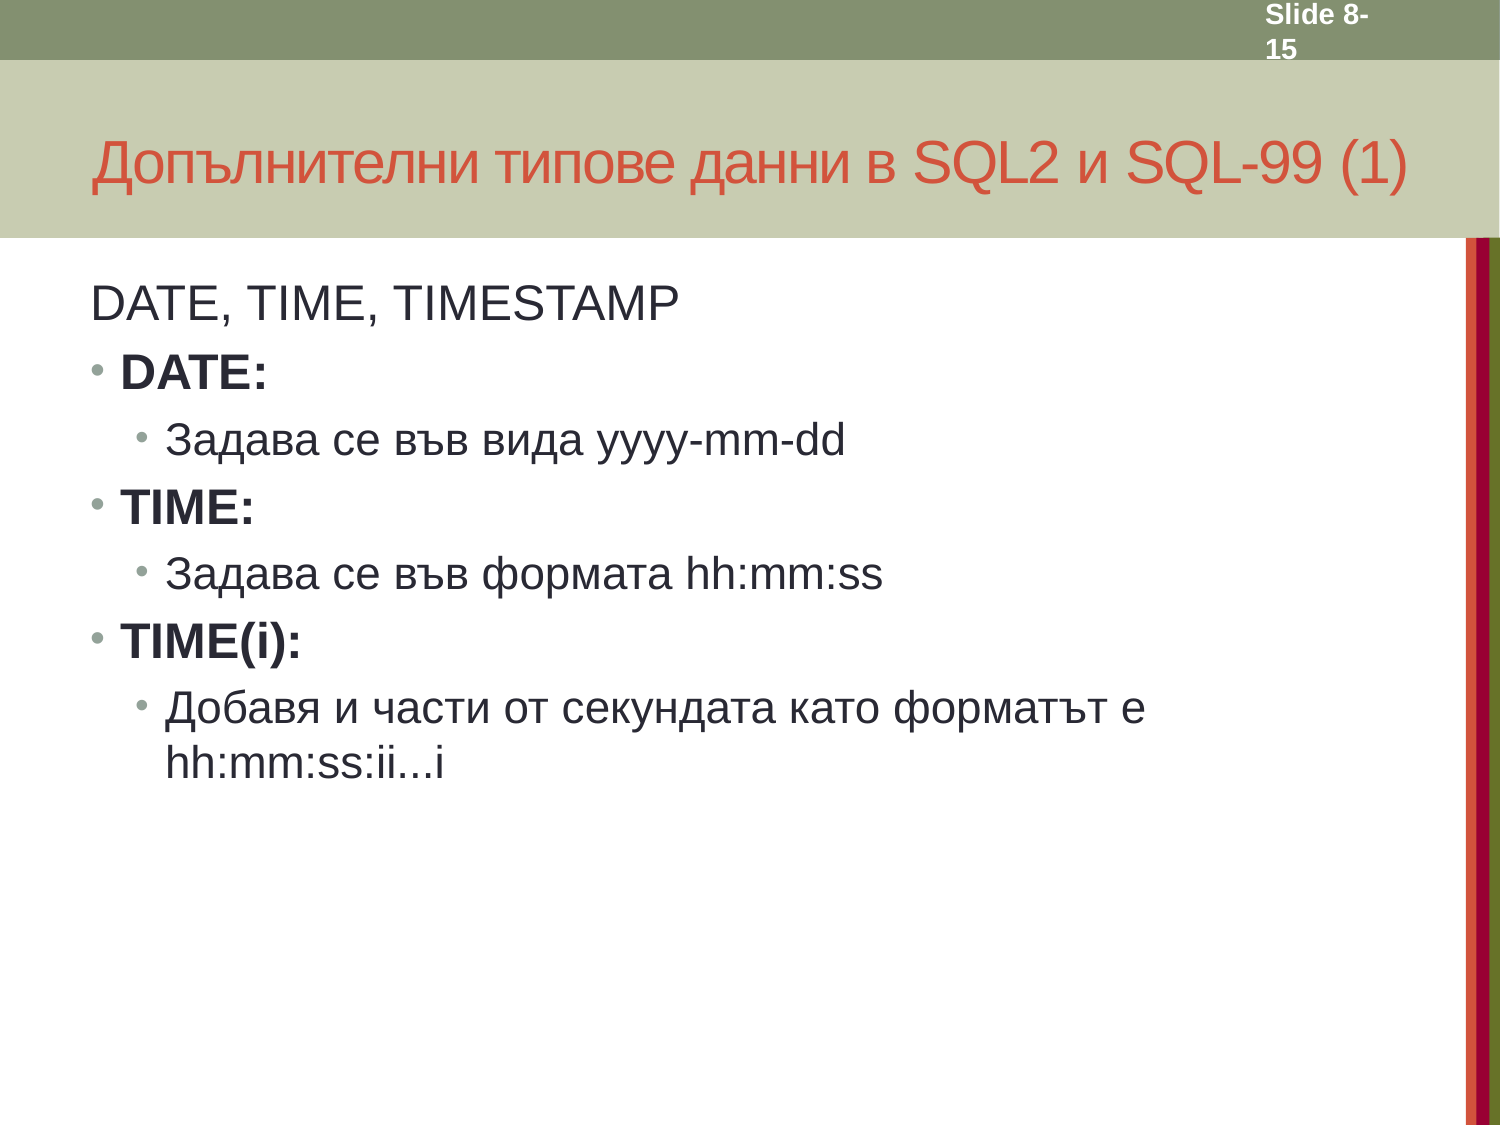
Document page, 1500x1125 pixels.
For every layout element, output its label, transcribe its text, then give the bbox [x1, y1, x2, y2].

list DATE, TIME, TIMESTAMP DATE: Задава се във вида yyyy-mm-dd TIME: Задава се във формата hh:mm:ss TIME(i): Добавя и части от секундата като форматът е hh:mm:ss:ii...i [75, 262, 1425, 1063]
slide_number Slide 8- 15 [1250, 3, 1425, 57]
title Допълнителни типове данни в SQL2 и SQL-99 (1) [77, 78, 1428, 241]
